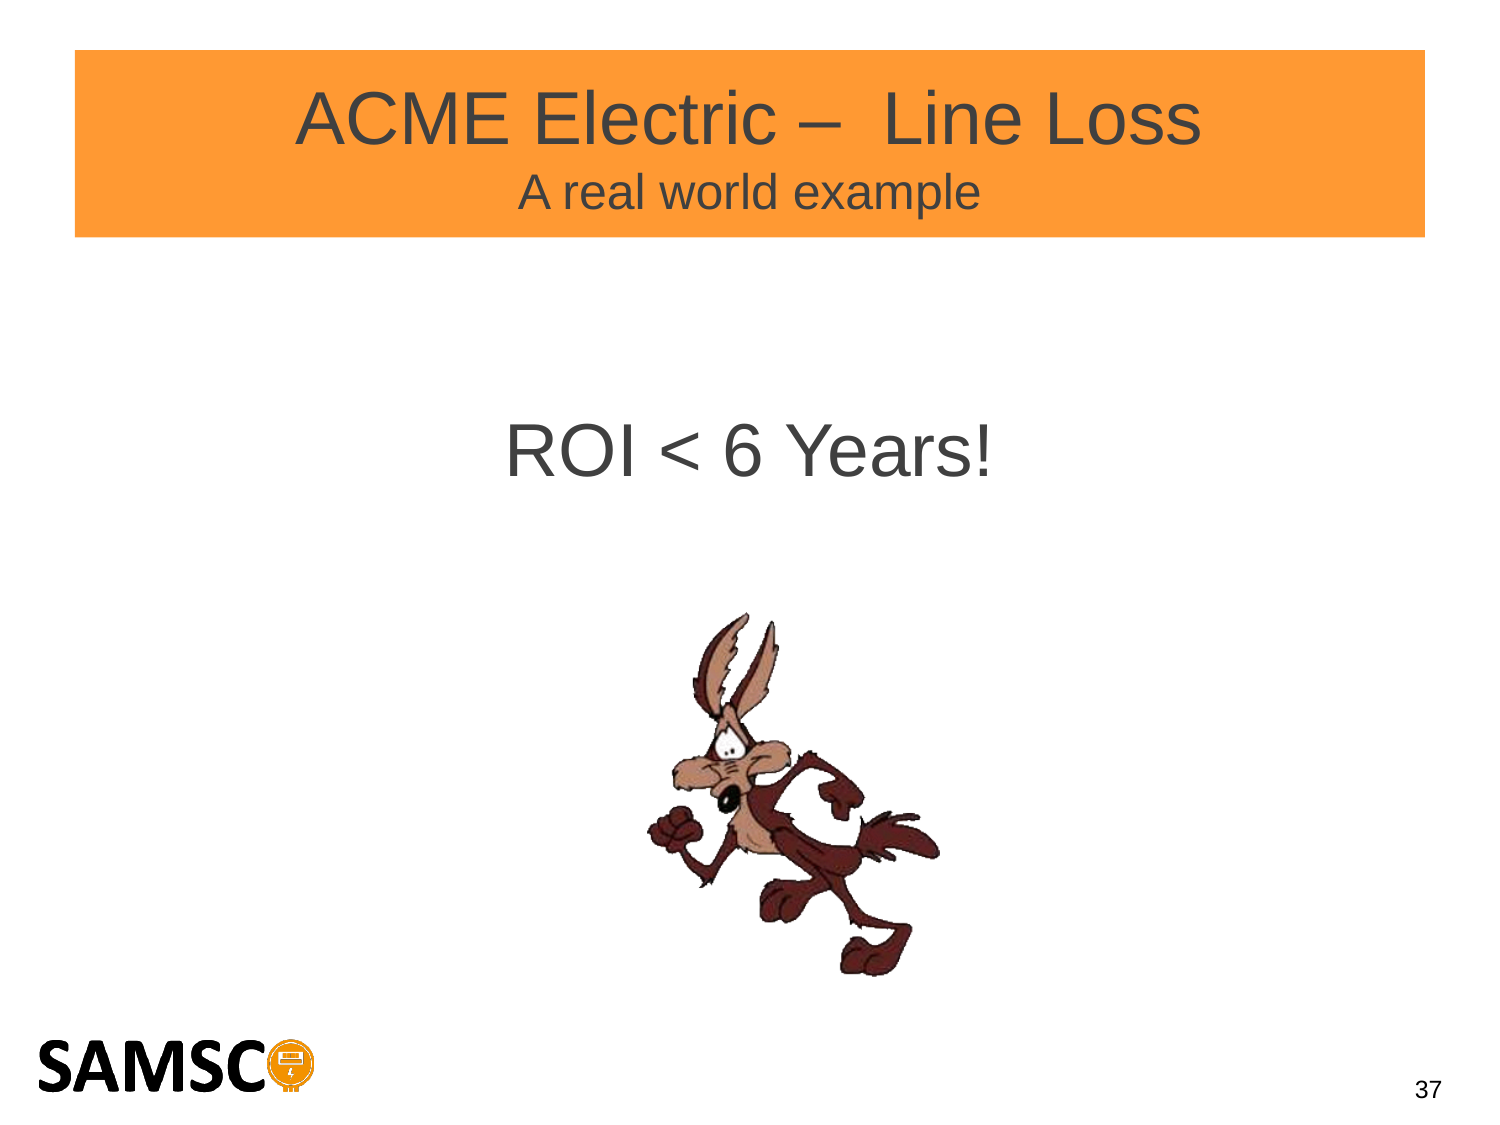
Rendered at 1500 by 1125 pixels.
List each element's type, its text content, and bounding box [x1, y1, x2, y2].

text_box ROI < 6 Years! [149, 304, 1350, 499]
text_box ACME Electric – Line Loss A real world example [149, 62, 1350, 228]
picture [647, 612, 940, 978]
picture [37, 1037, 314, 1095]
